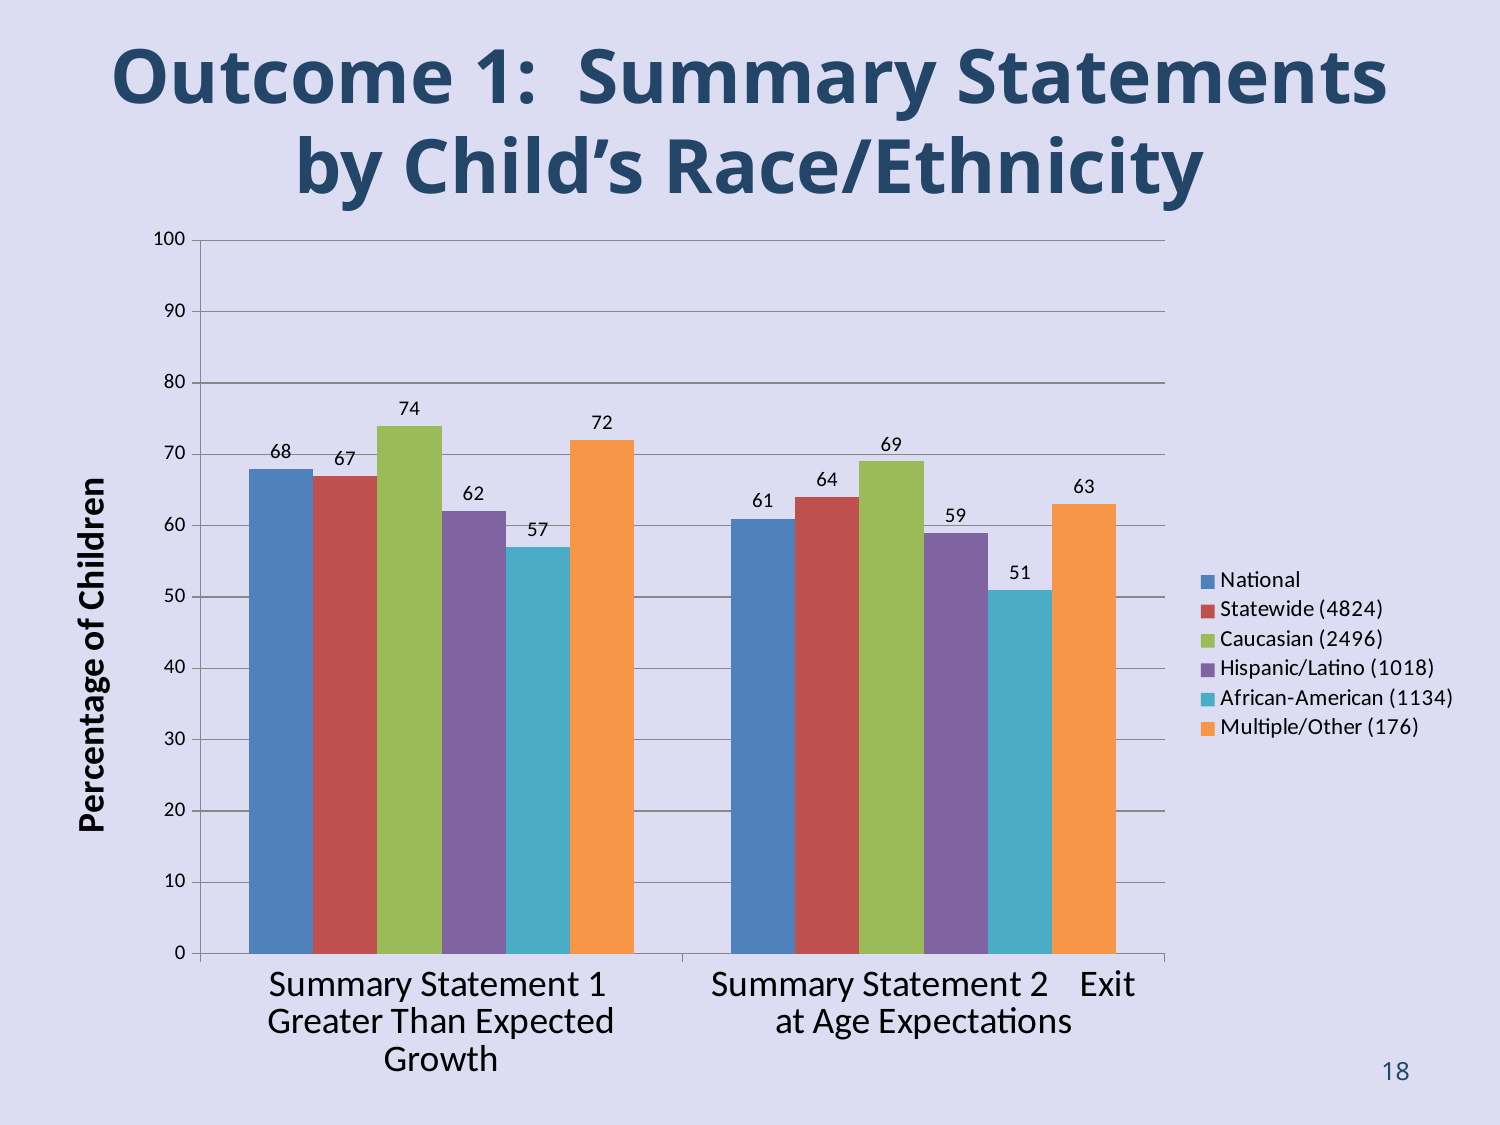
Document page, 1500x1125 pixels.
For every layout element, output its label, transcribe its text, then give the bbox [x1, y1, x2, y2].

title Outcome 1: Summary Statements by Child’s Race/Ethnicity [87, 24, 1413, 210]
chart [37, 212, 1476, 1099]
